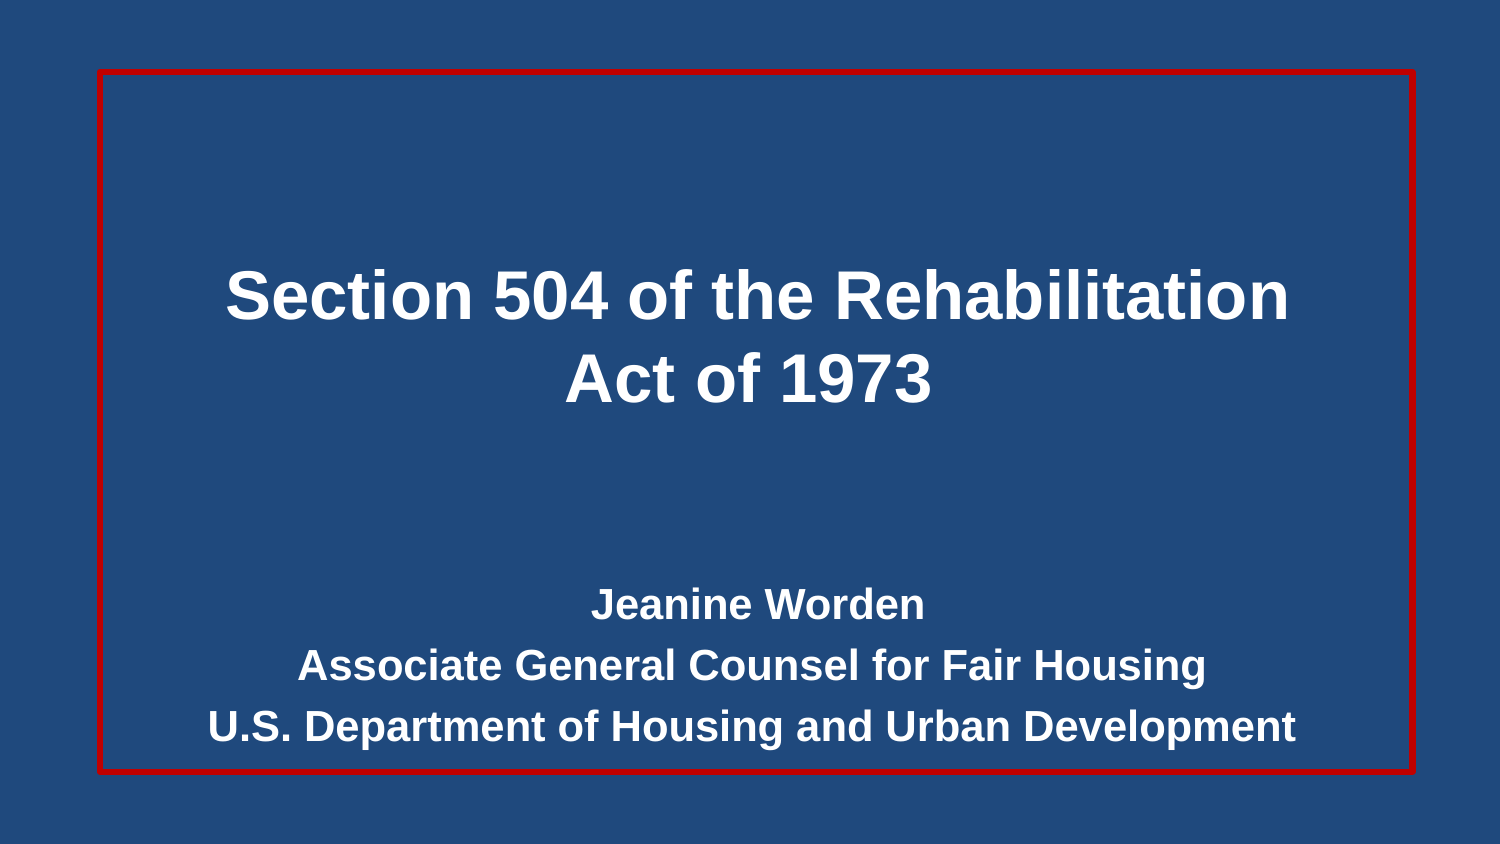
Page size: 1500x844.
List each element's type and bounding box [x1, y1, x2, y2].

text_box [99, 71, 1413, 772]
